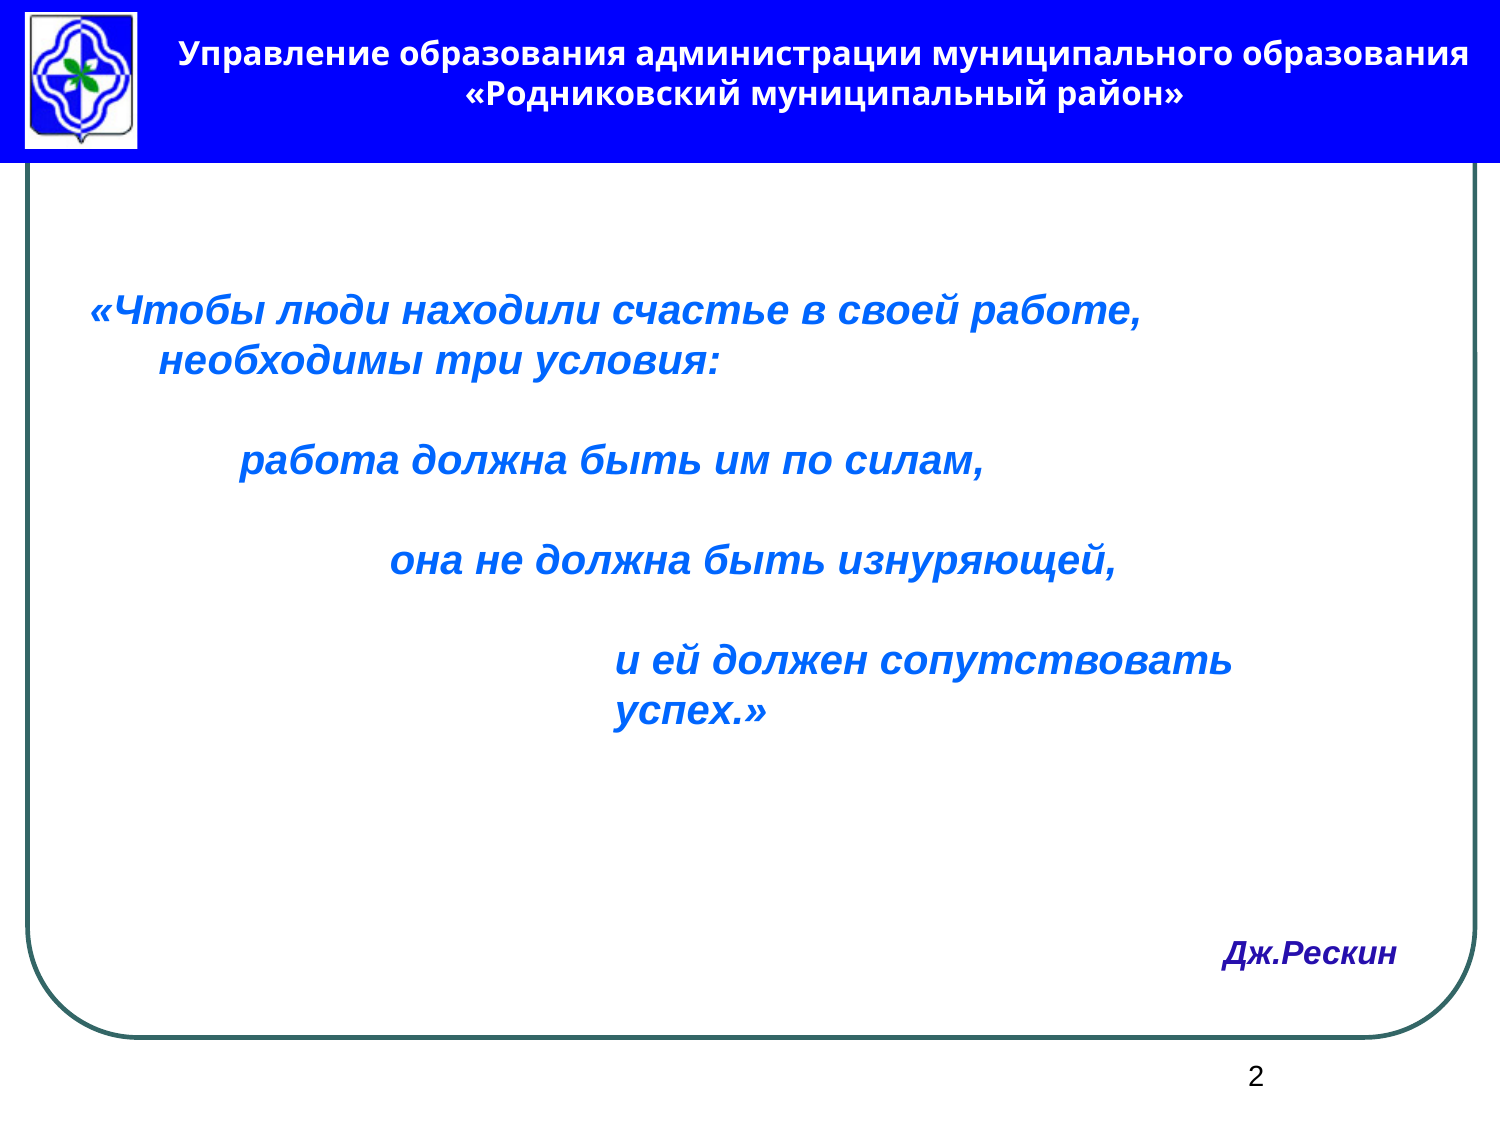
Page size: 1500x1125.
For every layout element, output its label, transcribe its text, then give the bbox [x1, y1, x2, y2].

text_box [0, 0, 1500, 163]
text_box «Чтобы люди находили счастье в своей работе, необходимы три условия: работа должна быть им по силам, она не должна быть изнуряющей, и ей должен сопутствовать успех.» Дж.Рескин [74, 275, 1413, 980]
slide_number 2 [1124, 1049, 1388, 1125]
